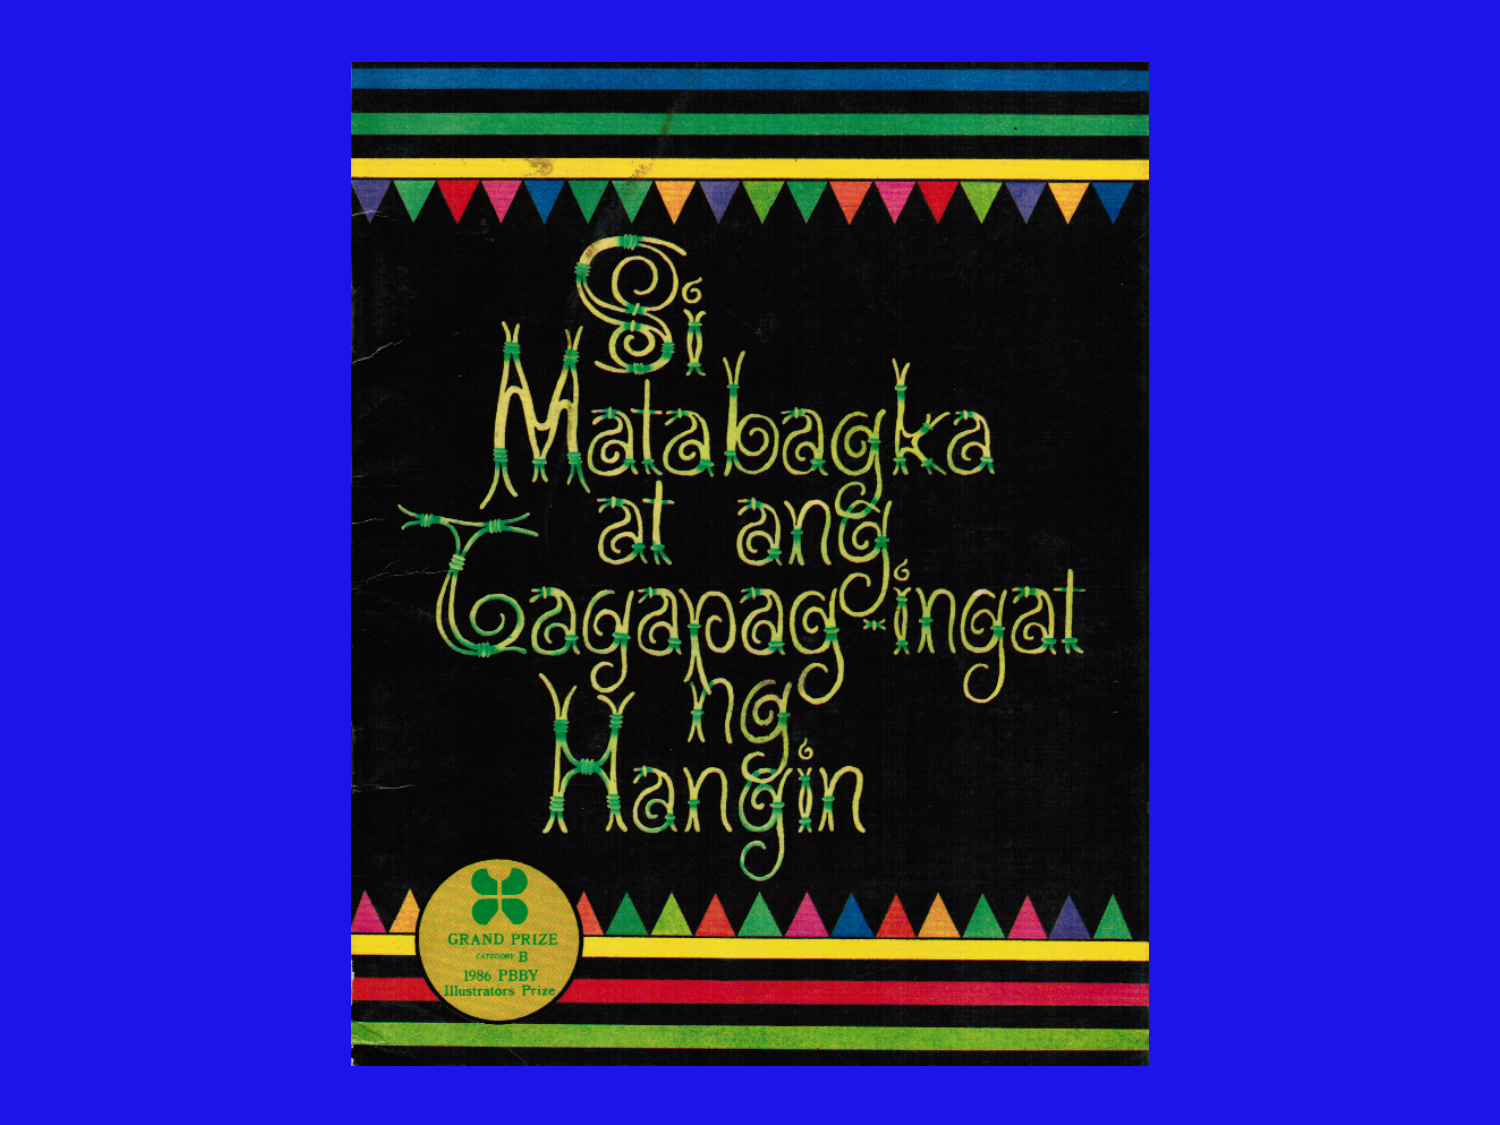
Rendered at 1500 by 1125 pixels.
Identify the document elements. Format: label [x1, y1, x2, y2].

picture [351, 62, 1149, 1067]
